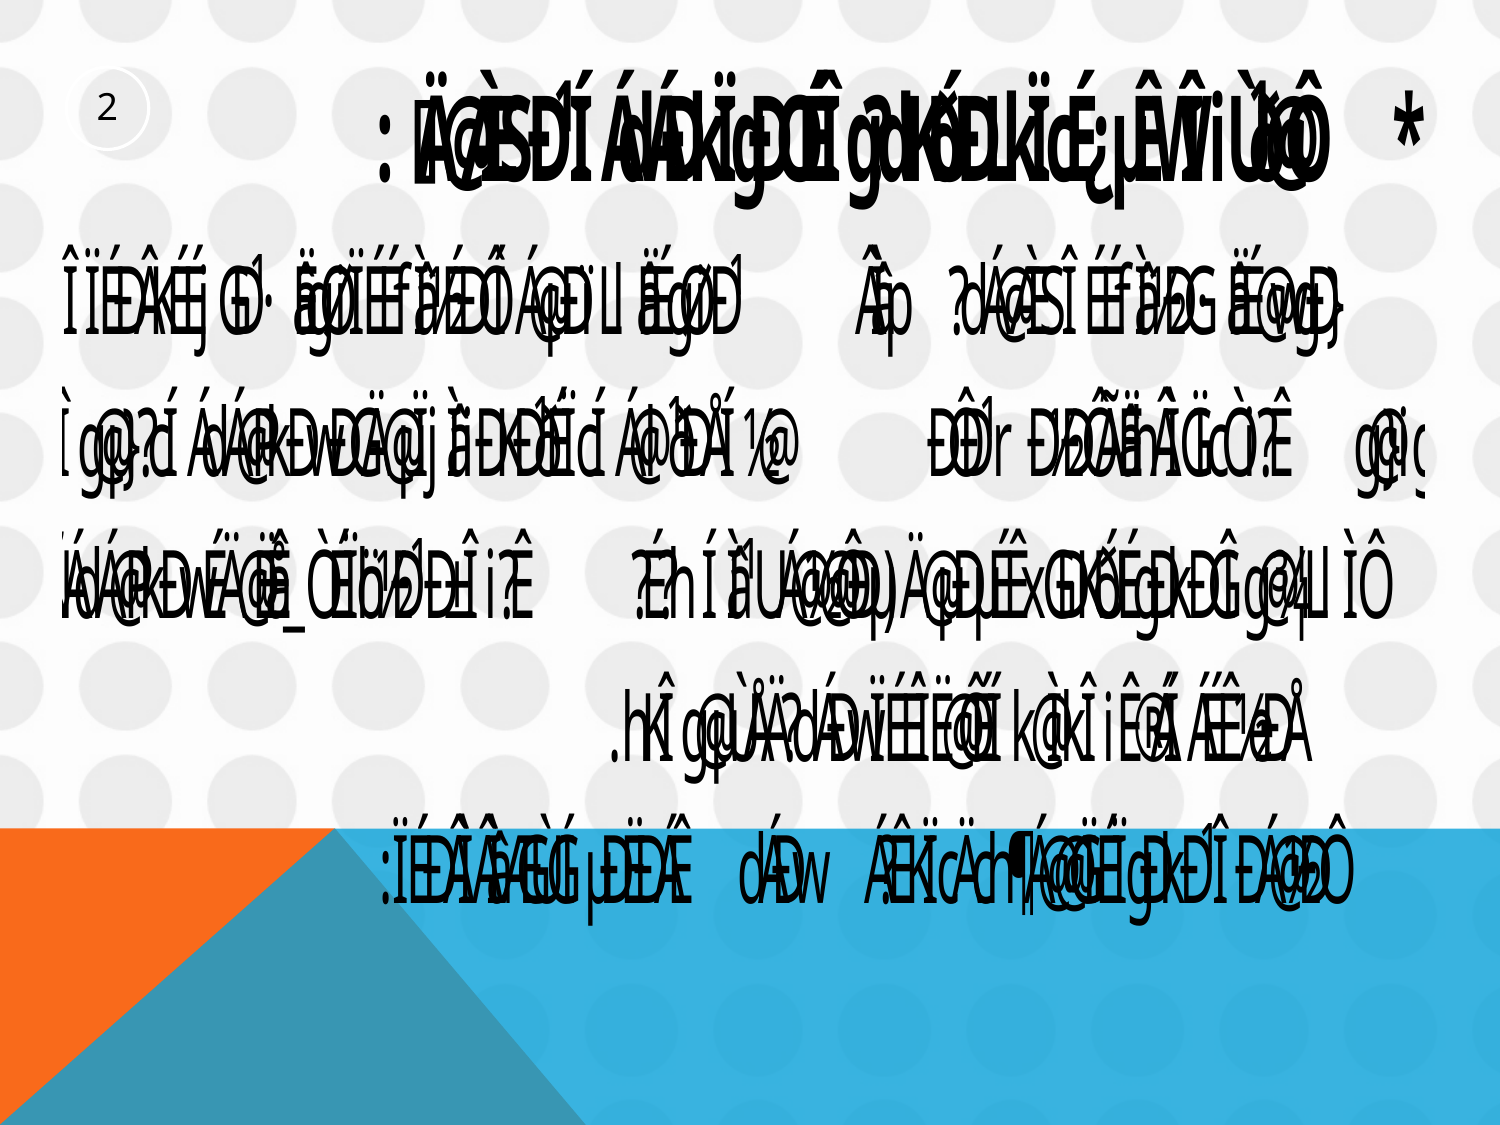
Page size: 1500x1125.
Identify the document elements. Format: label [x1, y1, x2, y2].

picture [62, 62, 1426, 951]
